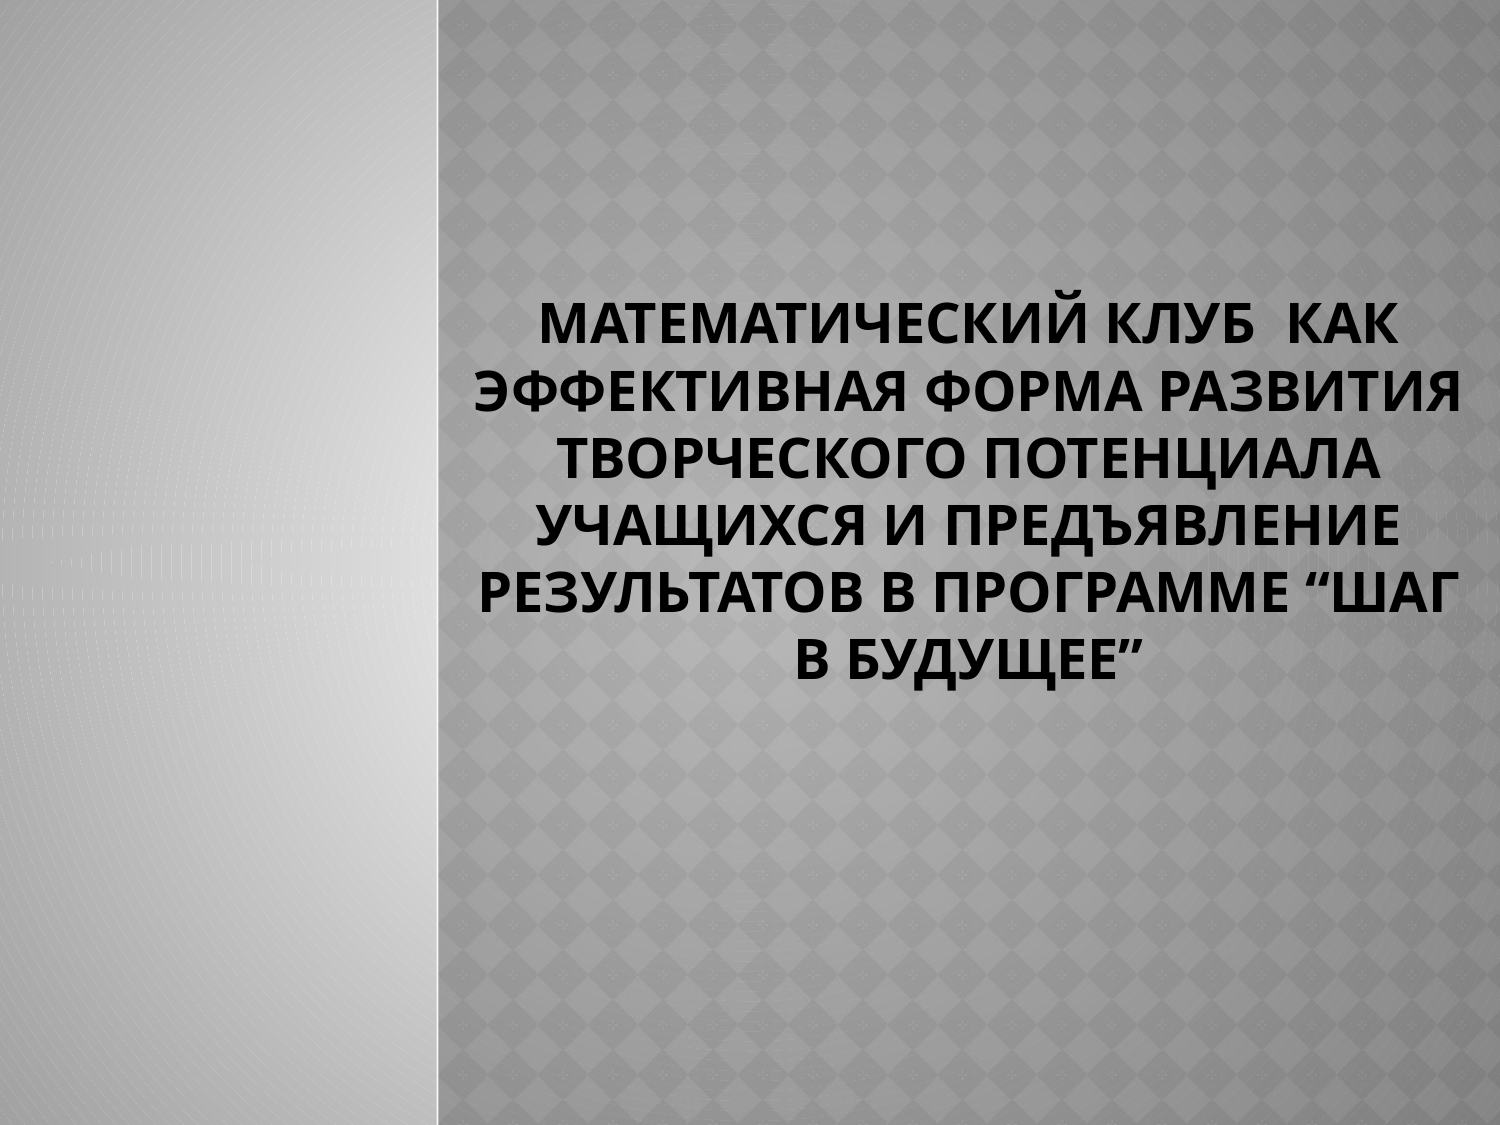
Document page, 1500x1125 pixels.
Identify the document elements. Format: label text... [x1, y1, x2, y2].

title математический клуб как эффективная форма развития творческого потенциала учащихся и предъявление результатов в программе “Шаг в будущее” [466, 219, 1471, 691]
